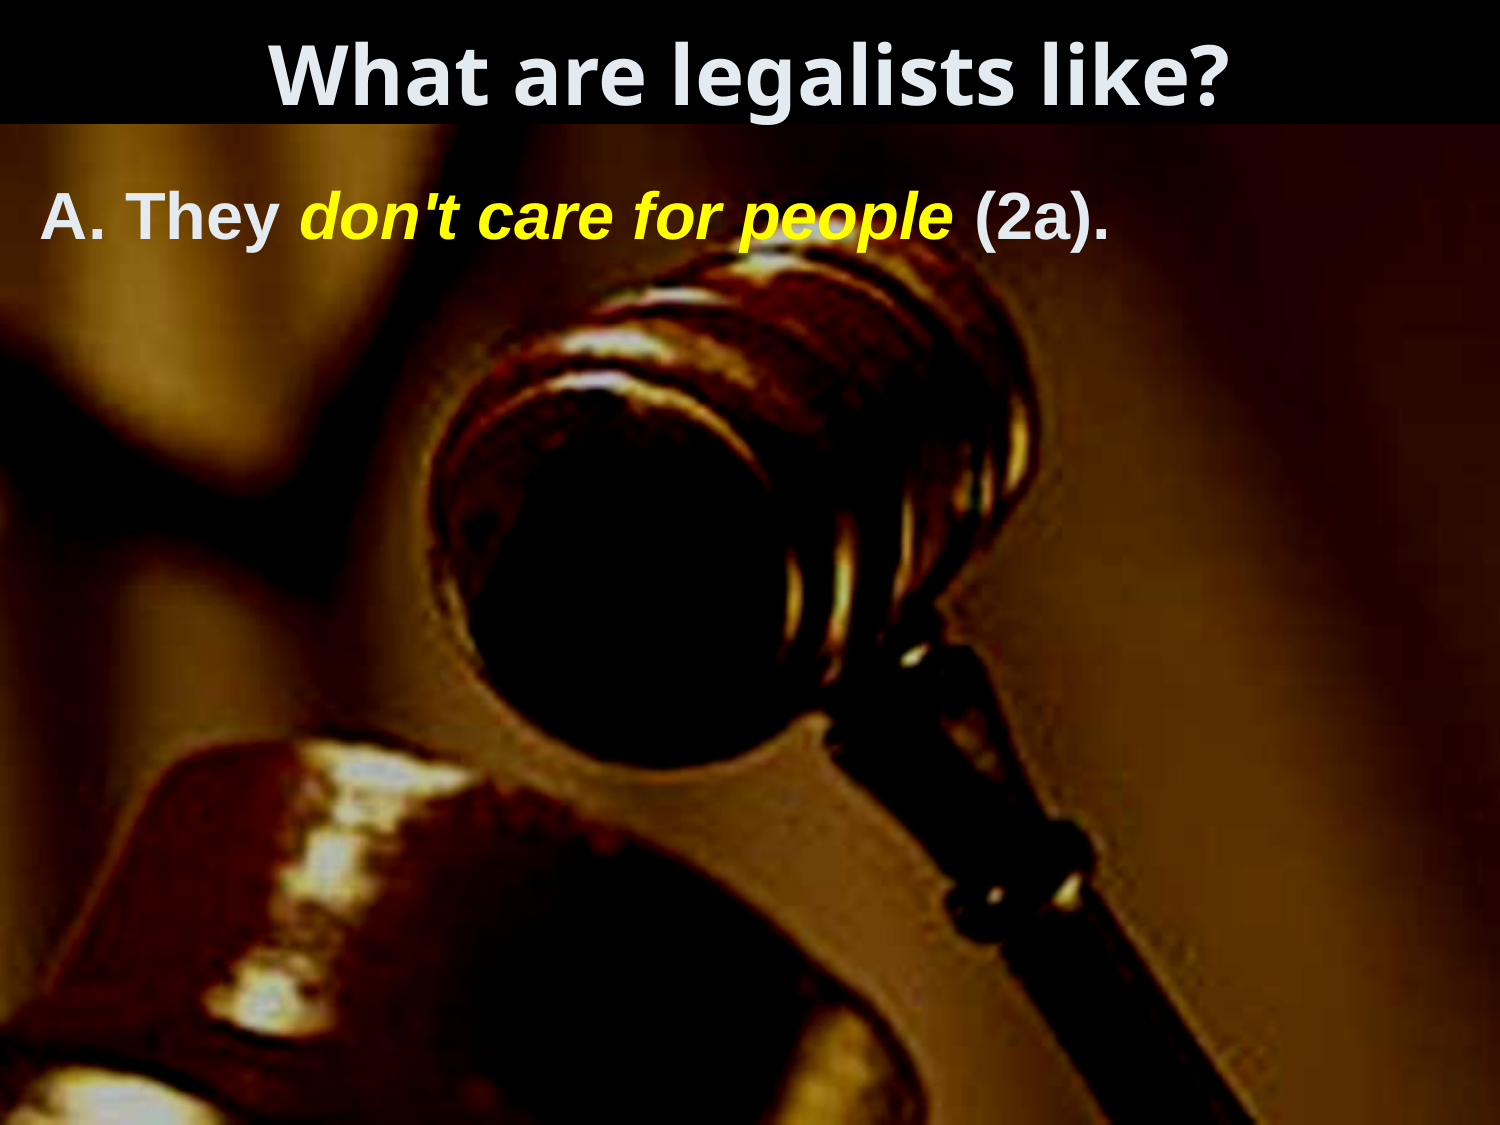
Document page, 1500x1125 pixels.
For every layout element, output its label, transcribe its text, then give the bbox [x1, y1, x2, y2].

picture [0, 124, 1500, 1125]
title What are legalists like? [0, 7, 1500, 124]
